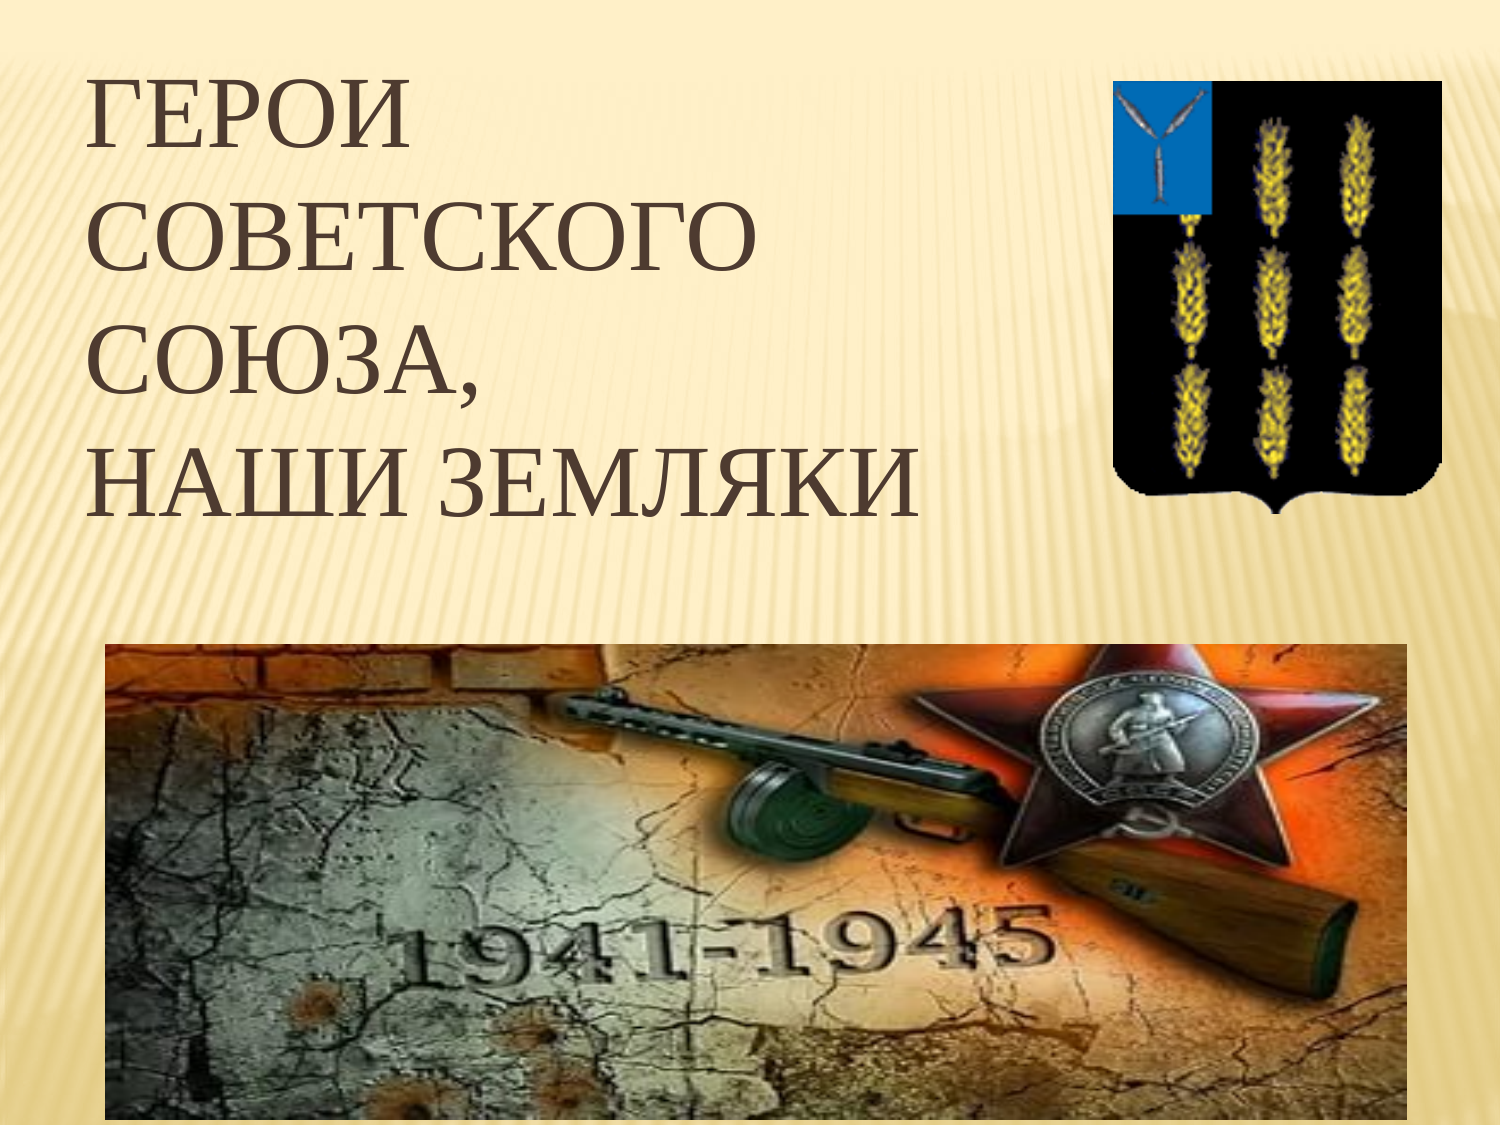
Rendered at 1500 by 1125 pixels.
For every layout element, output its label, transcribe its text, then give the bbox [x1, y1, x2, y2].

picture [1112, 81, 1442, 515]
title Герои Советского Союза, наши земляки [70, 35, 1090, 622]
picture [105, 644, 1407, 1120]
